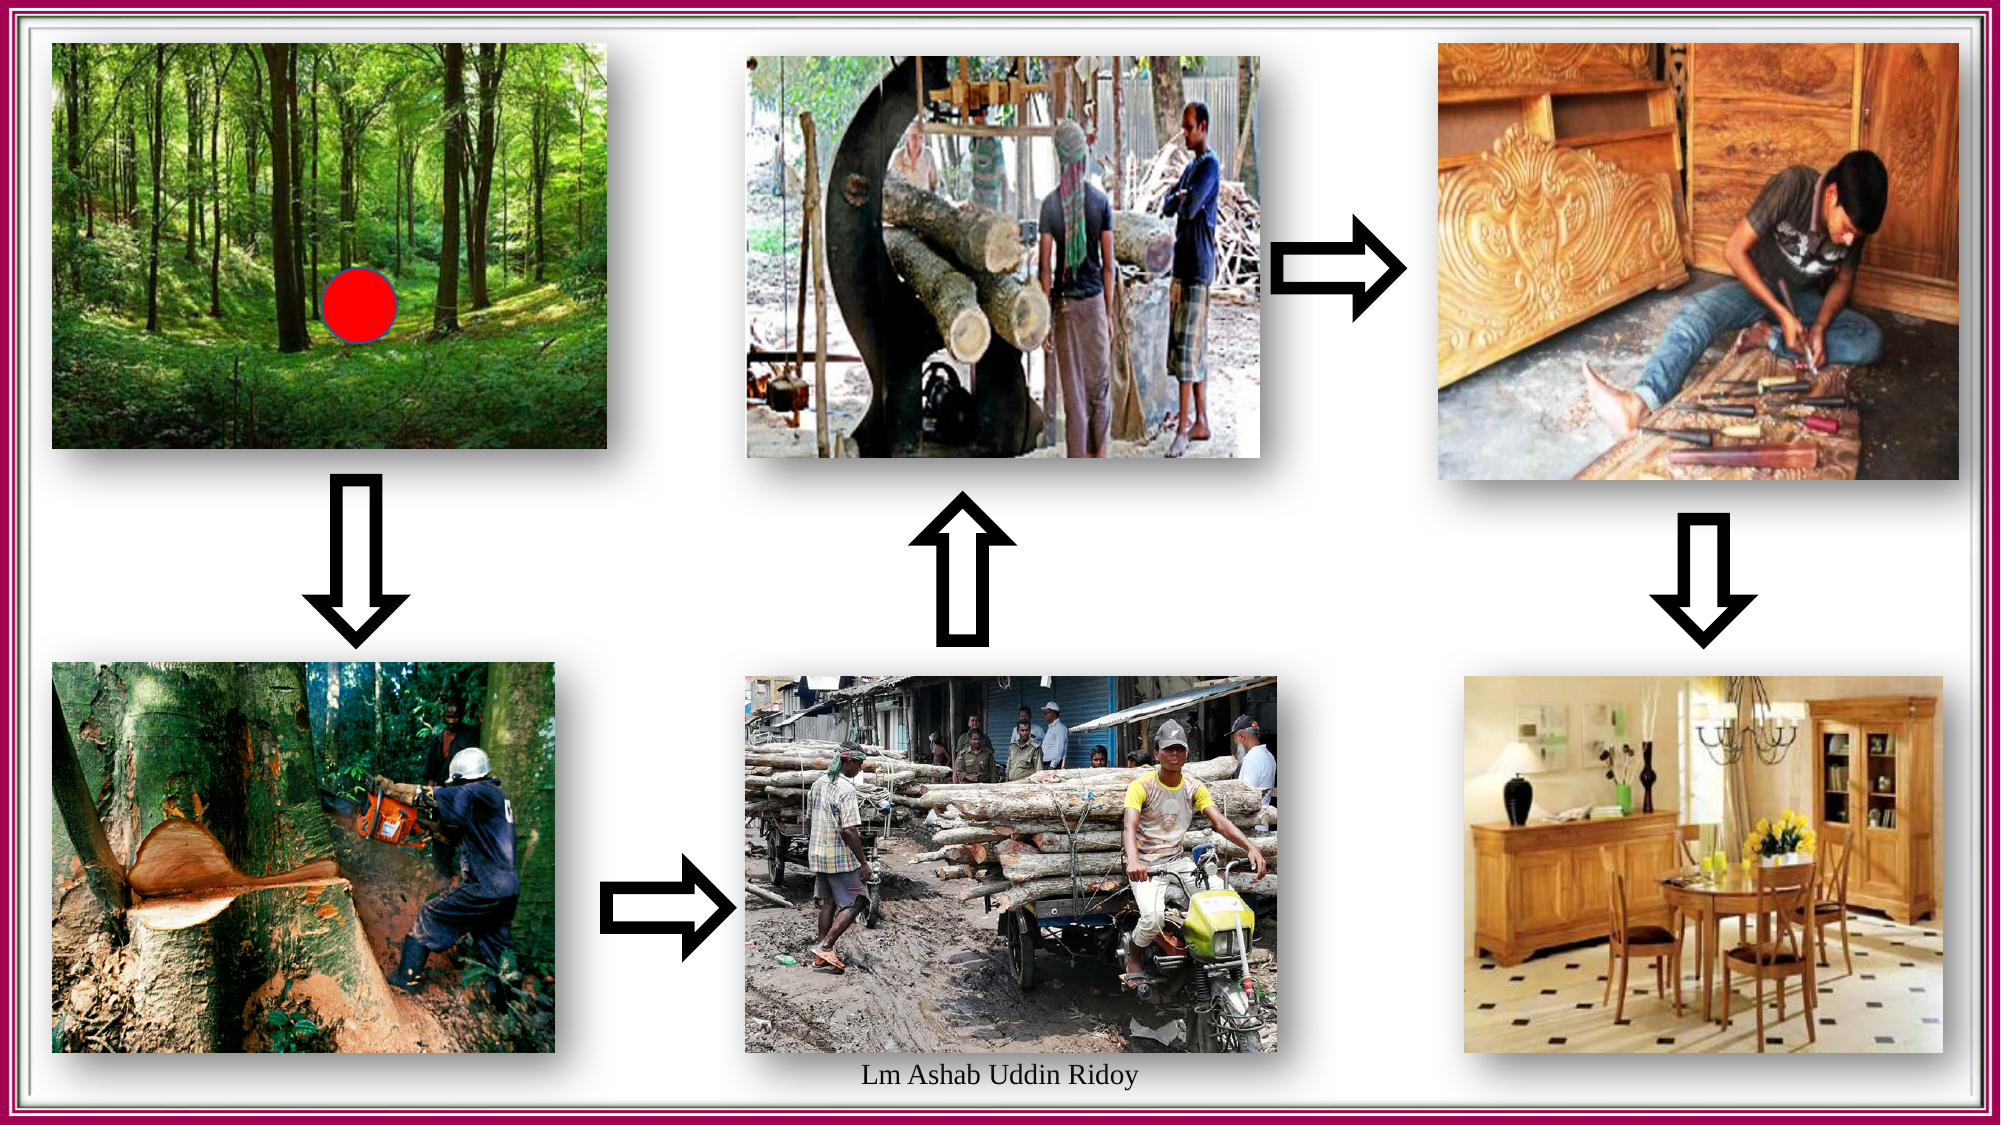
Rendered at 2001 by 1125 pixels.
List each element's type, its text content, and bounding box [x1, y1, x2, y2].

text_box [1661, 518, 1746, 643]
footer Lm Ashab Uddin Ridoy [662, 1042, 1338, 1103]
text_box [920, 498, 1005, 642]
text_box [1275, 225, 1401, 311]
text_box [605, 865, 730, 951]
picture [0, 0, 2001, 1125]
text_box [313, 479, 399, 643]
